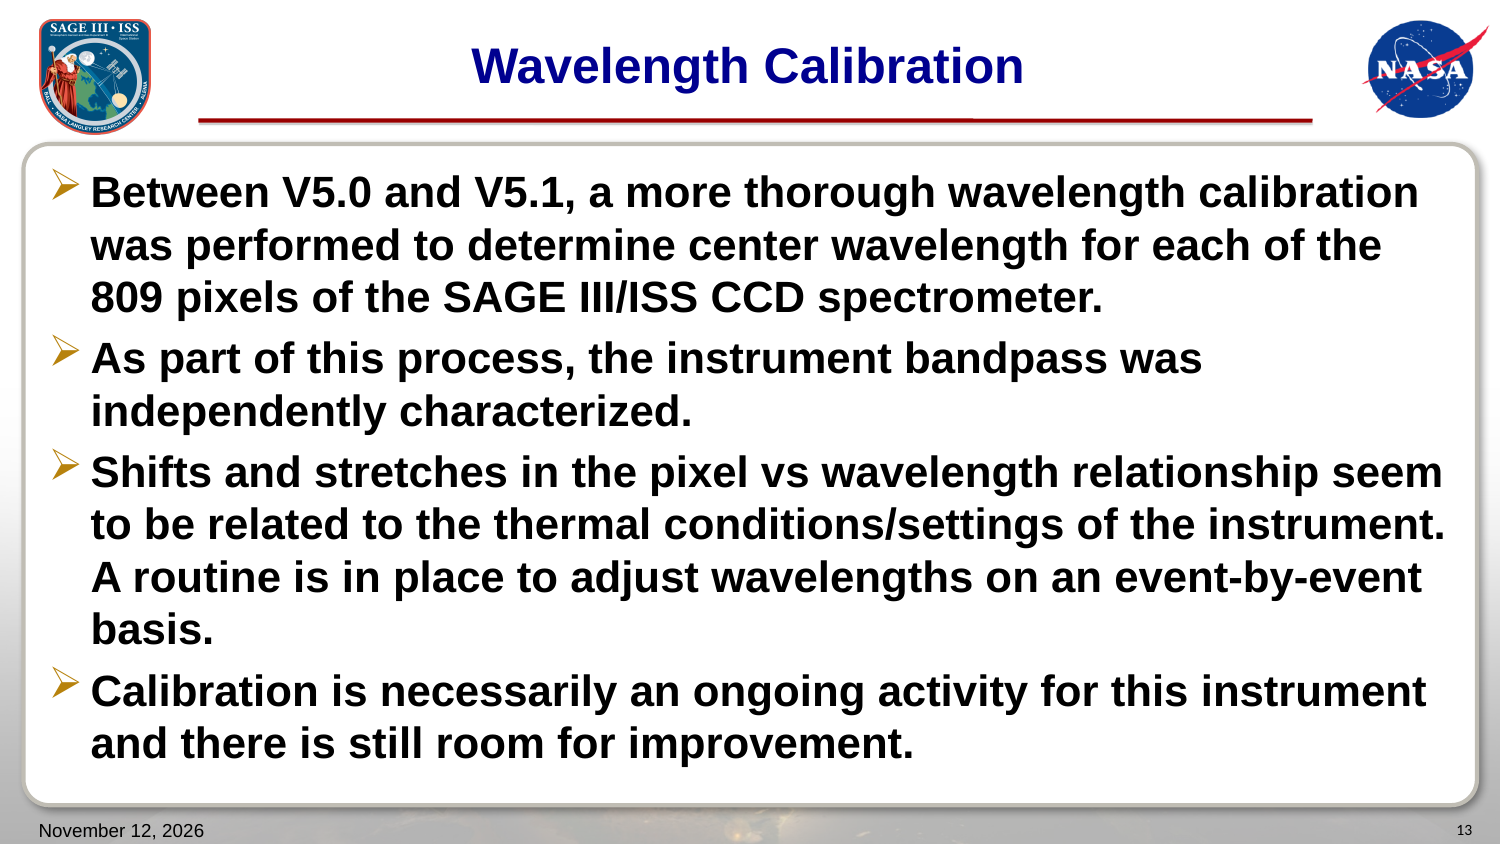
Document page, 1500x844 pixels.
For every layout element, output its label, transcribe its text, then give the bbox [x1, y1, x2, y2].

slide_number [23, 815, 374, 844]
picture [39, 19, 151, 135]
picture [1359, 17, 1491, 121]
text_box [21, 141, 1480, 808]
list Between V5.0 and V5.1, a more thorough wavelength calibration was performed to determine center wavelength for each of the 809 pixels of the SAGE III/ISS CCD spectrometer. As part of this process, the instrument bandpass was independently characterized. Shifts and stretches in the pixel vs wavelength relationship seem to be related to the thermal conditions/settings of the instrument. A routine is in place to adjust wavelengths on an event-by-event basis. Calibration is necessarily an ongoing activity for this instrument and there is still room for improvement. [33, 156, 1467, 787]
title Wavelength Calibration [200, 23, 1297, 104]
